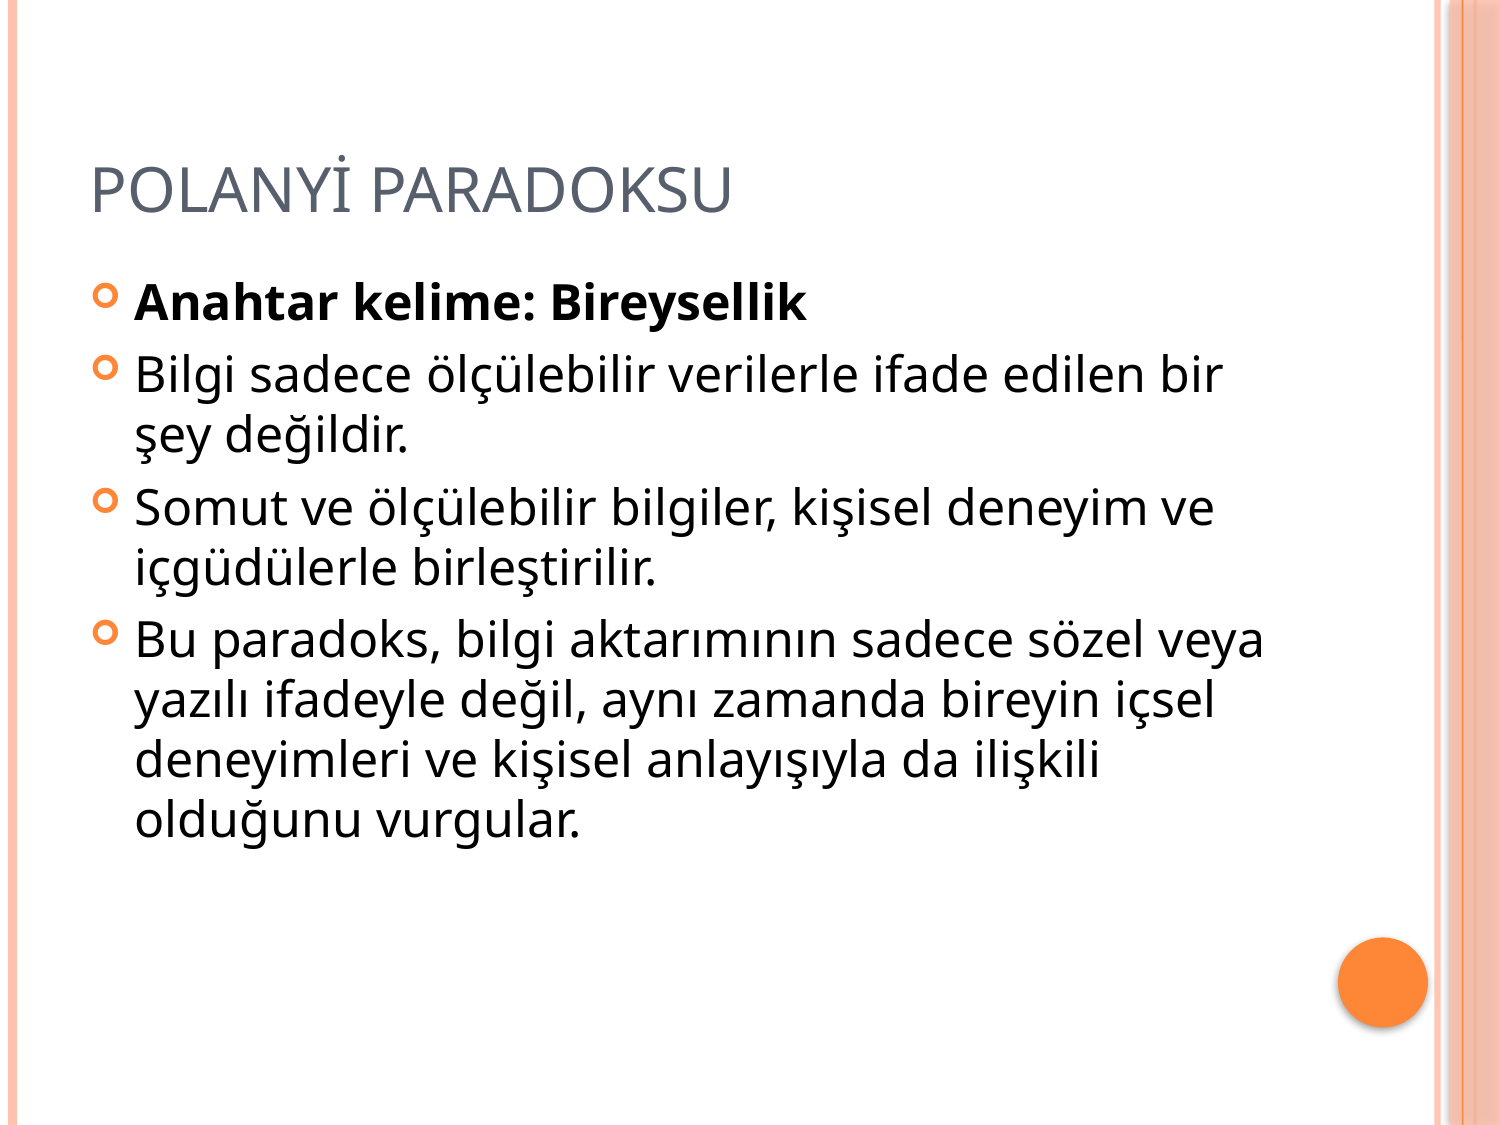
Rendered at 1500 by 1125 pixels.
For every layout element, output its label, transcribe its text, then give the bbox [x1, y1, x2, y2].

title Polanyi paradoksu [75, 45, 1300, 233]
list Anahtar kelime: Bireysellik Bilgi sadece ölçülebilir verilerle ifade edilen bir şey değildir. Somut ve ölçülebilir bilgiler, kişisel deneyim ve içgüdülerle birleştirilir. Bu paradoks, bilgi aktarımının sadece sözel veya yazılı ifadeyle değil, aynı zamanda bireyin içsel deneyimleri ve kişisel anlayışıyla da ilişkili olduğunu vurgular. [75, 262, 1300, 1062]
